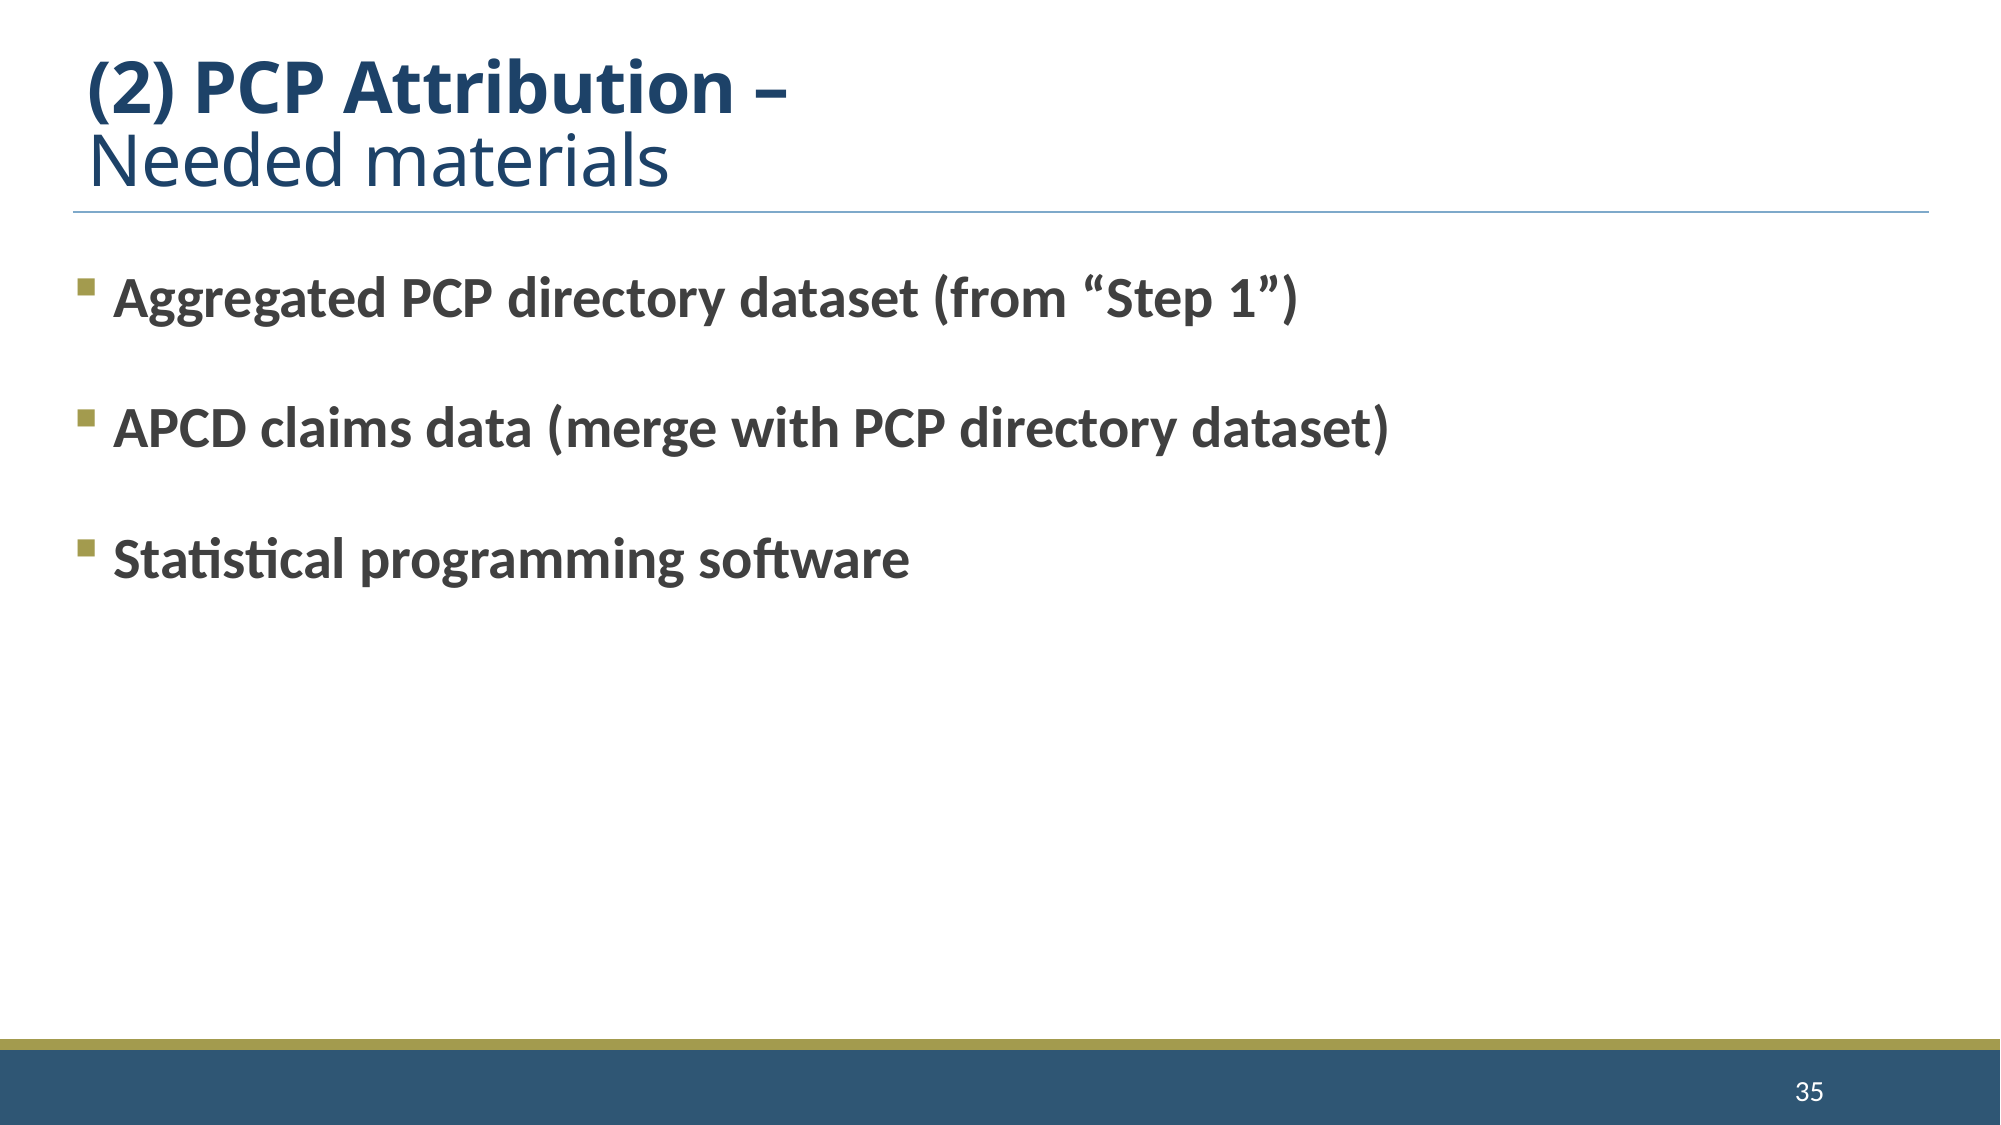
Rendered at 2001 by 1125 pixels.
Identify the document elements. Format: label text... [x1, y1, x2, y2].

title (2) PCP Attribution – Needed materials [72, 47, 1929, 209]
list Aggregated PCP directory dataset (from “Step 1”) APCD claims data (merge with PCP directory dataset) Statistical programming software [72, 259, 1929, 1050]
slide_number 35 [1624, 1059, 1840, 1120]
